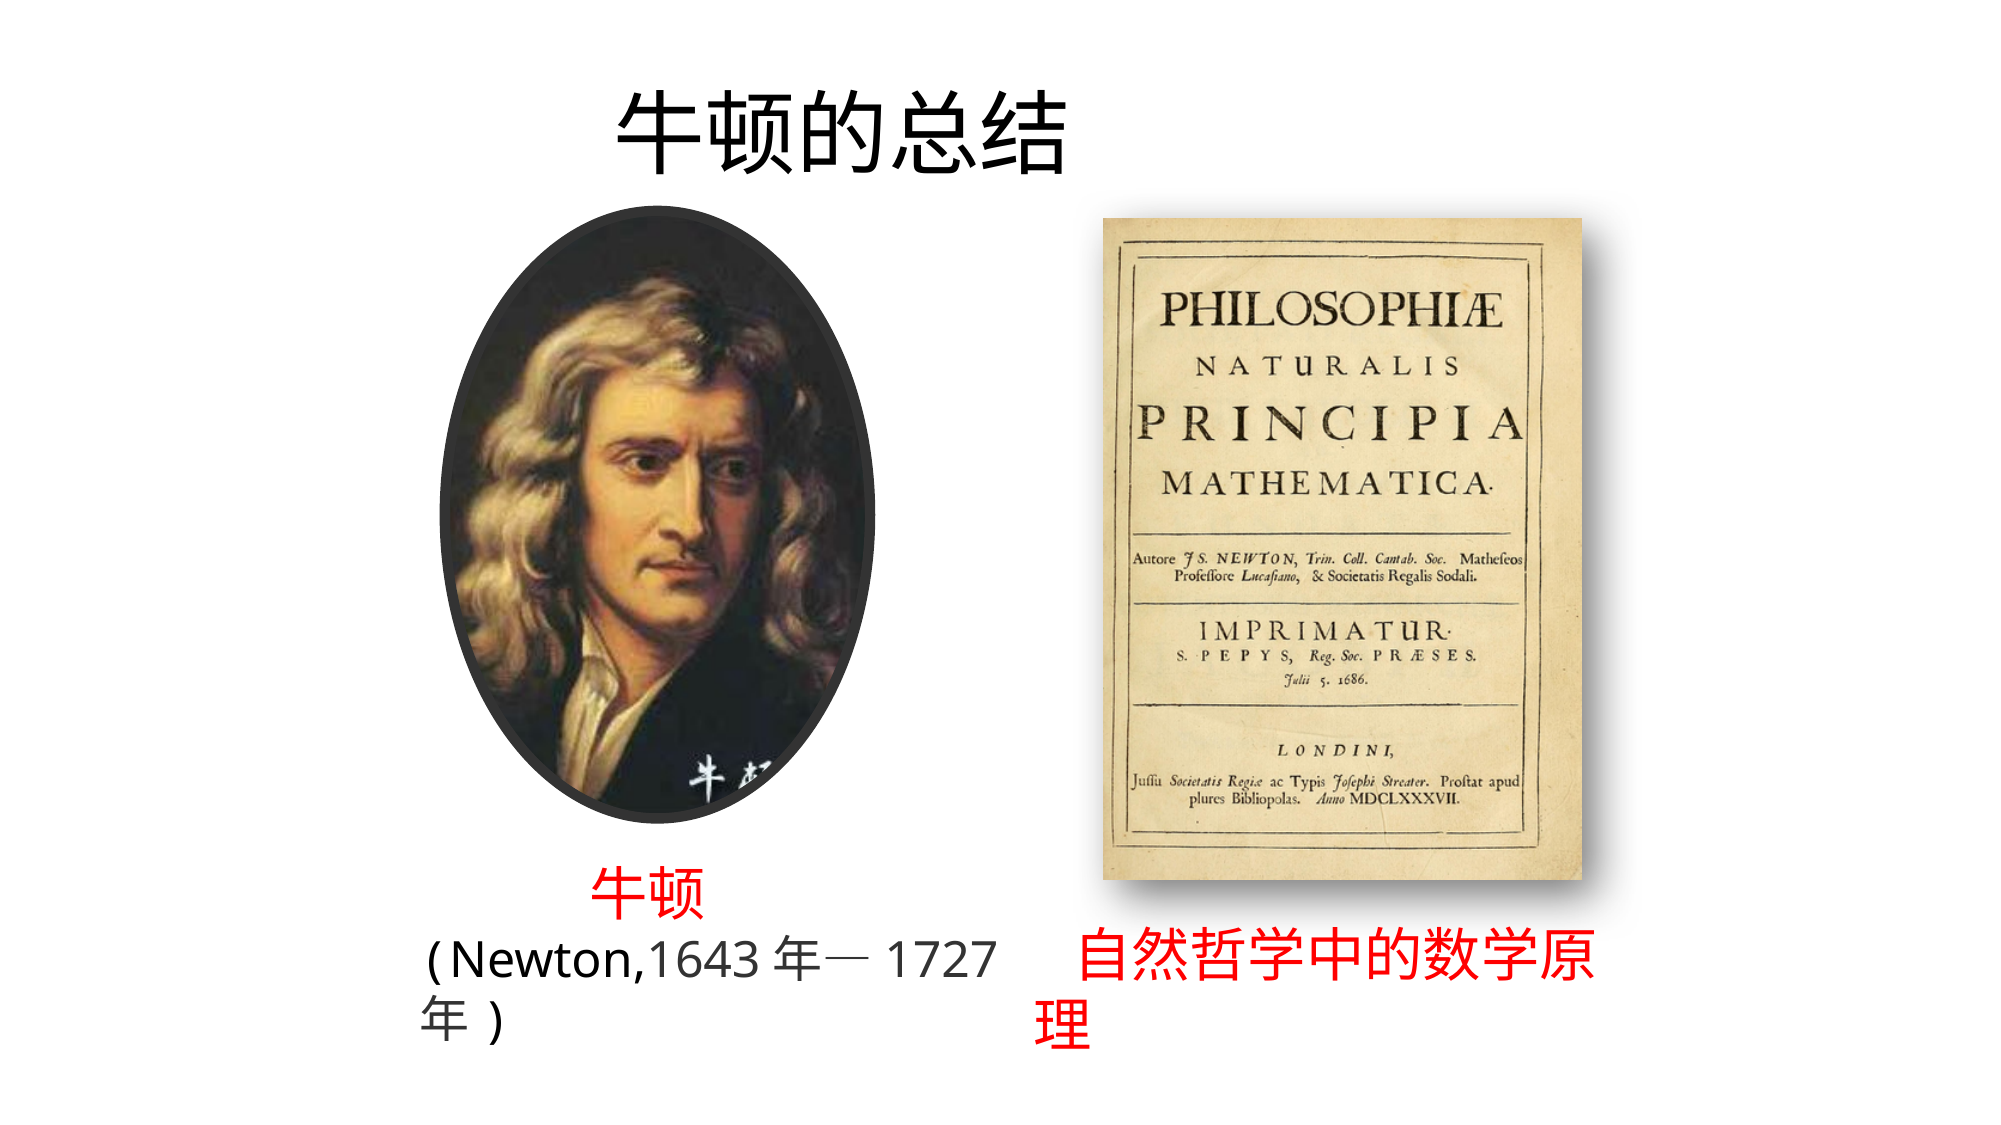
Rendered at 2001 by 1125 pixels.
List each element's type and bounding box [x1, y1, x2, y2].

text_box [404, 68, 1669, 996]
